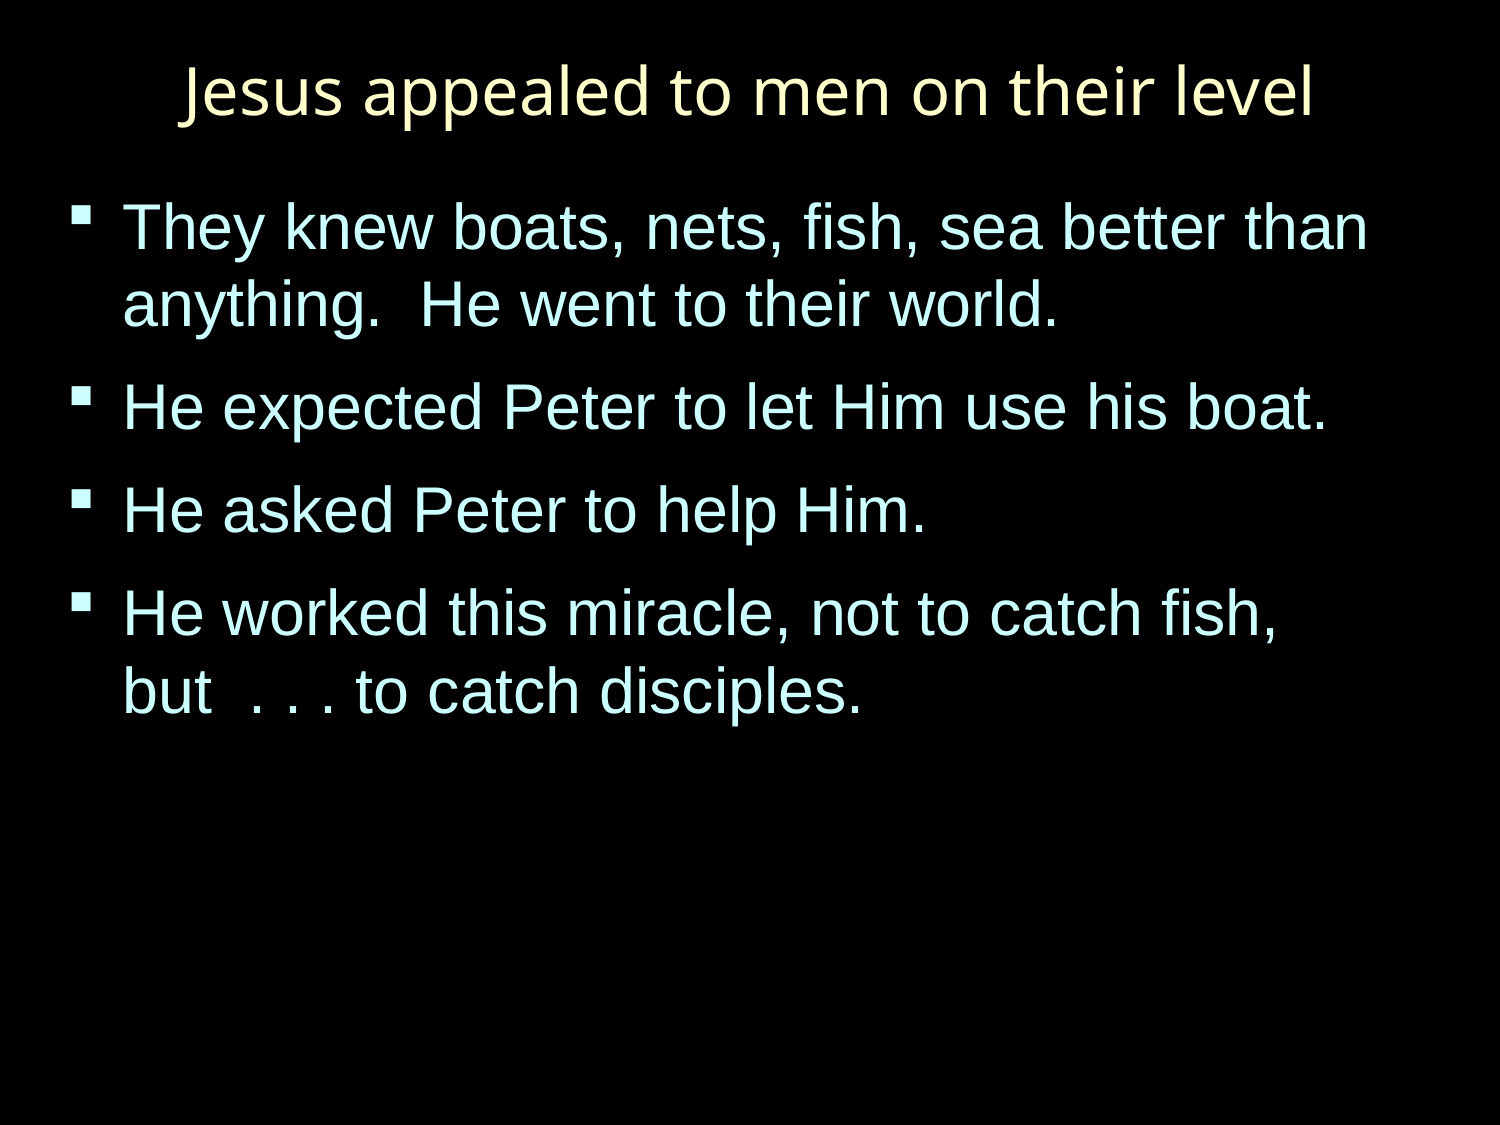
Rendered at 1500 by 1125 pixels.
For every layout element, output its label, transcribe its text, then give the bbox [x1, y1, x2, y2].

list They knew boats, nets, fish, sea better than anything. He went to their world. He expected Peter to let Him use his boat. He asked Peter to help Him. He worked this miracle, not to catch fish, but . . . to catch disciples. [51, 177, 1451, 1041]
title Jesus appealed to men on their level [50, 0, 1450, 178]
